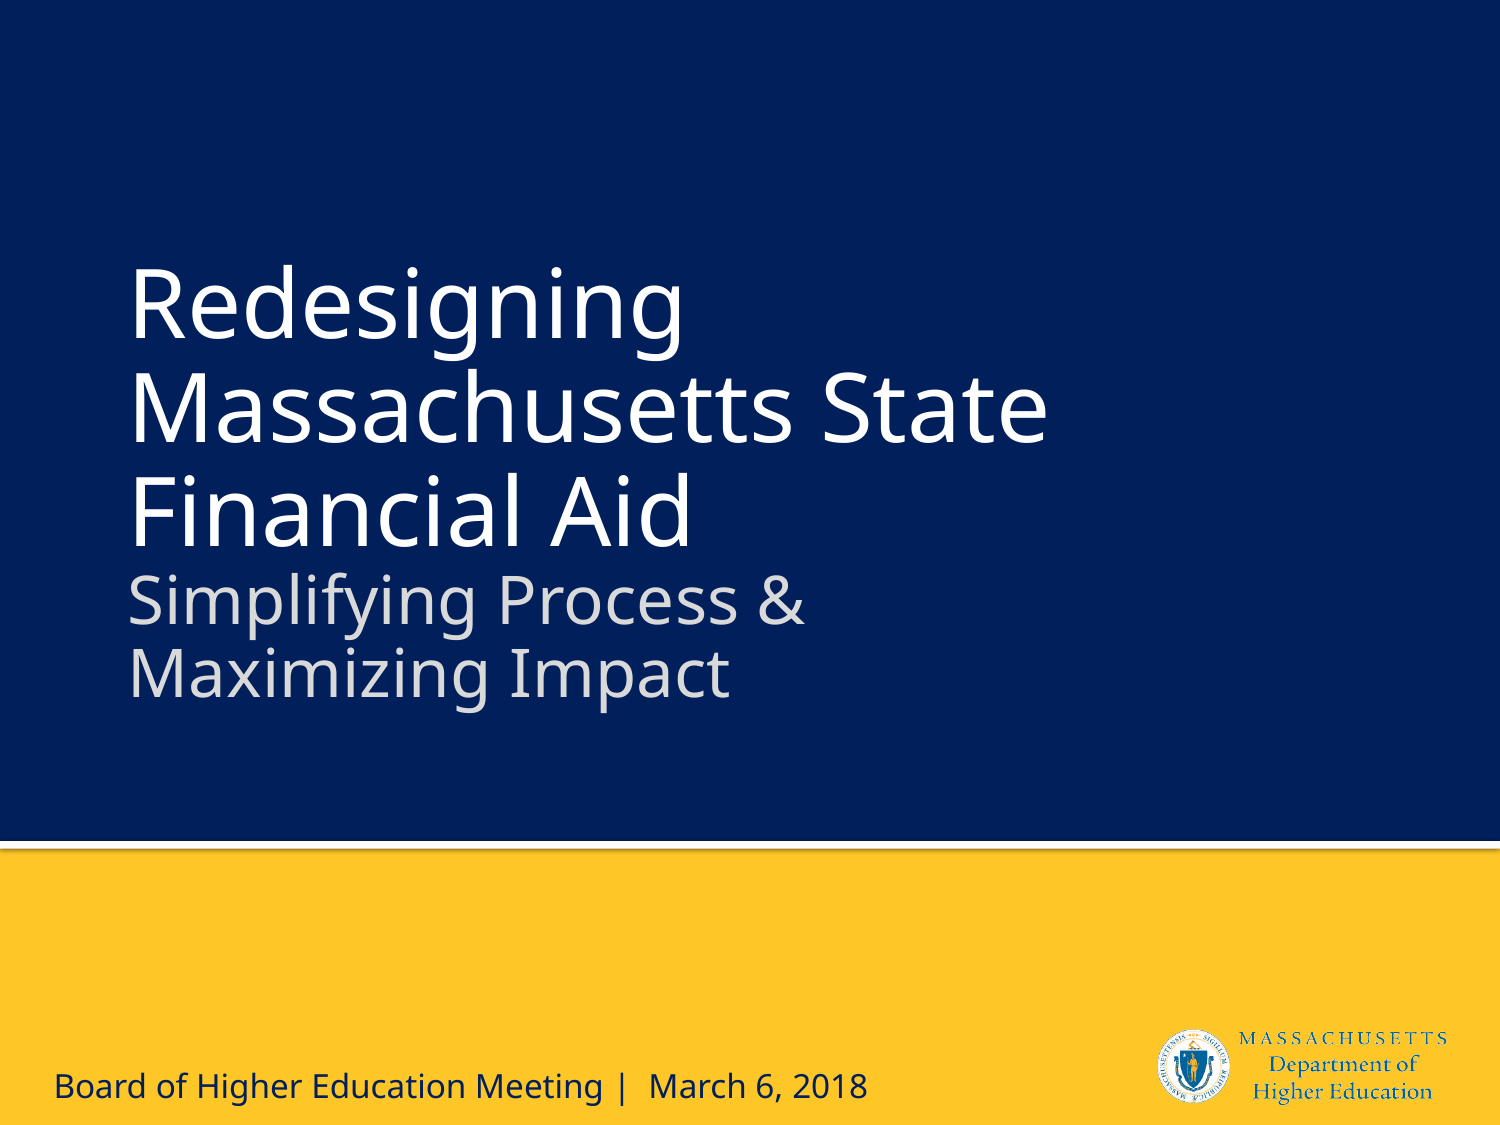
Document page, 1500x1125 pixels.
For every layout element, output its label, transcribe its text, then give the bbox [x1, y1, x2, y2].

title Redesigning Massachusetts State Financial Aid Simplifying Process & Maximizing Impact [112, 249, 1388, 713]
subtitle Board of Higher Education Meeting | March 6, 2018 [24, 991, 1013, 1113]
picture [1150, 1024, 1463, 1108]
